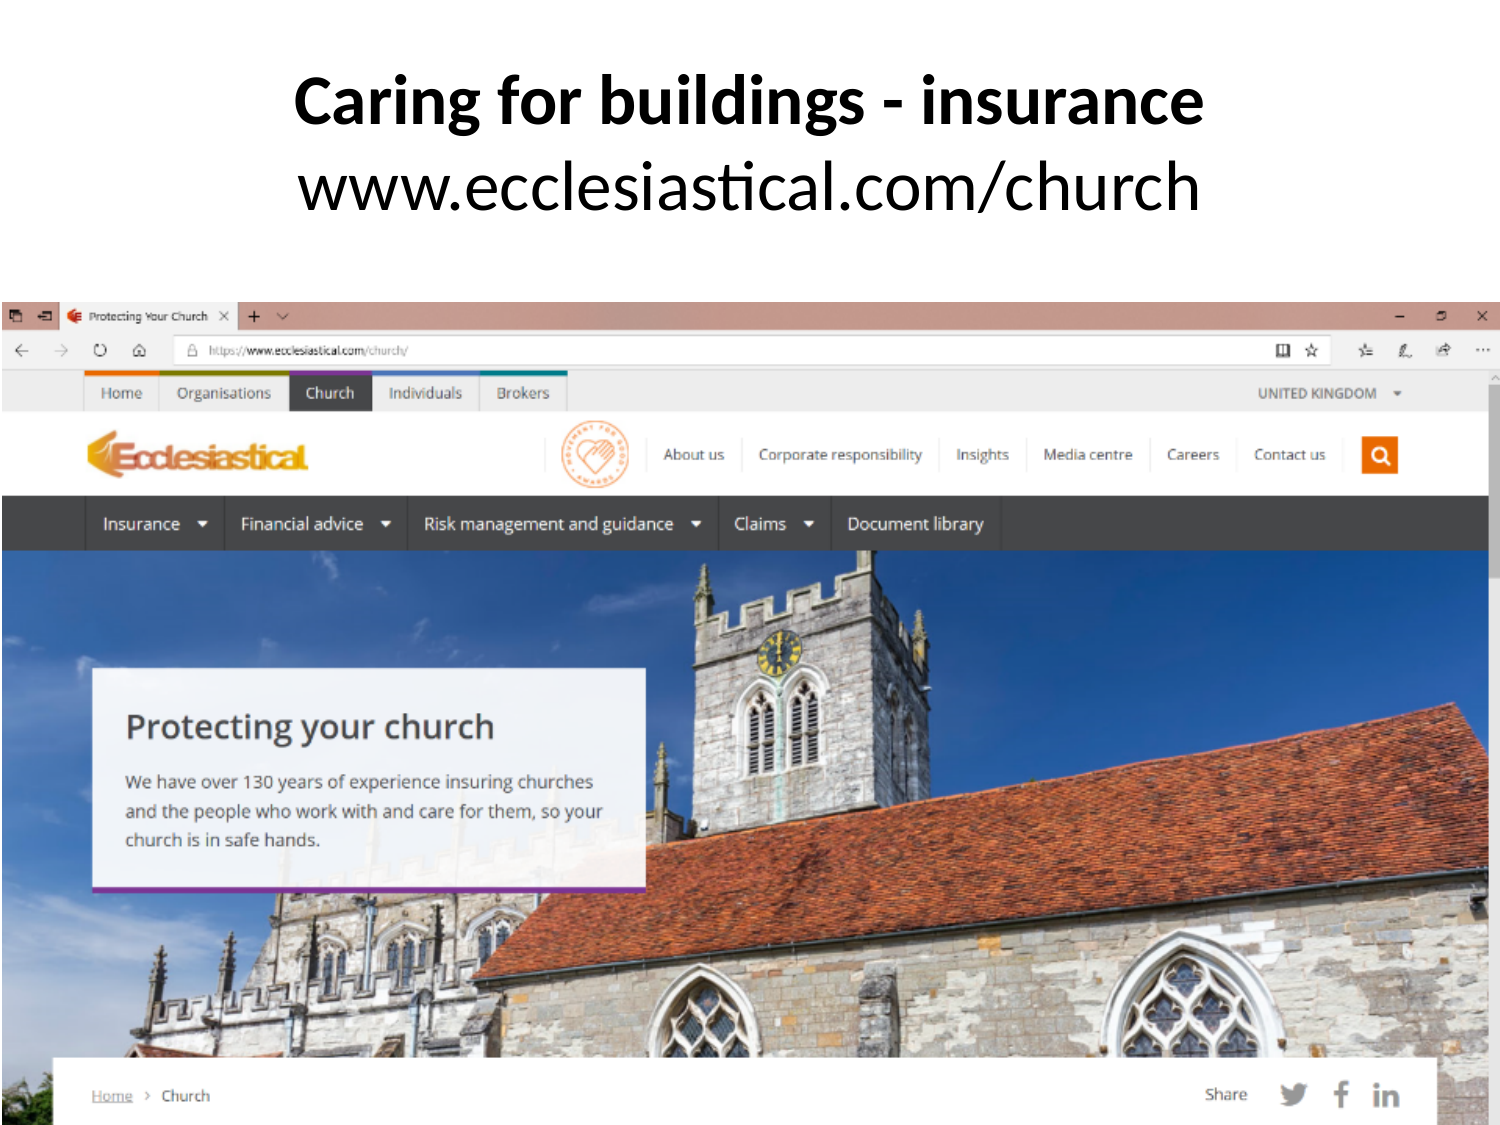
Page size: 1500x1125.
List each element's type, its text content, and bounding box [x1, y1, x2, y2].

picture [2, 302, 1500, 1125]
title Caring for buildings - insurance www.ecclesiastical.com/church [75, 45, 1425, 233]
